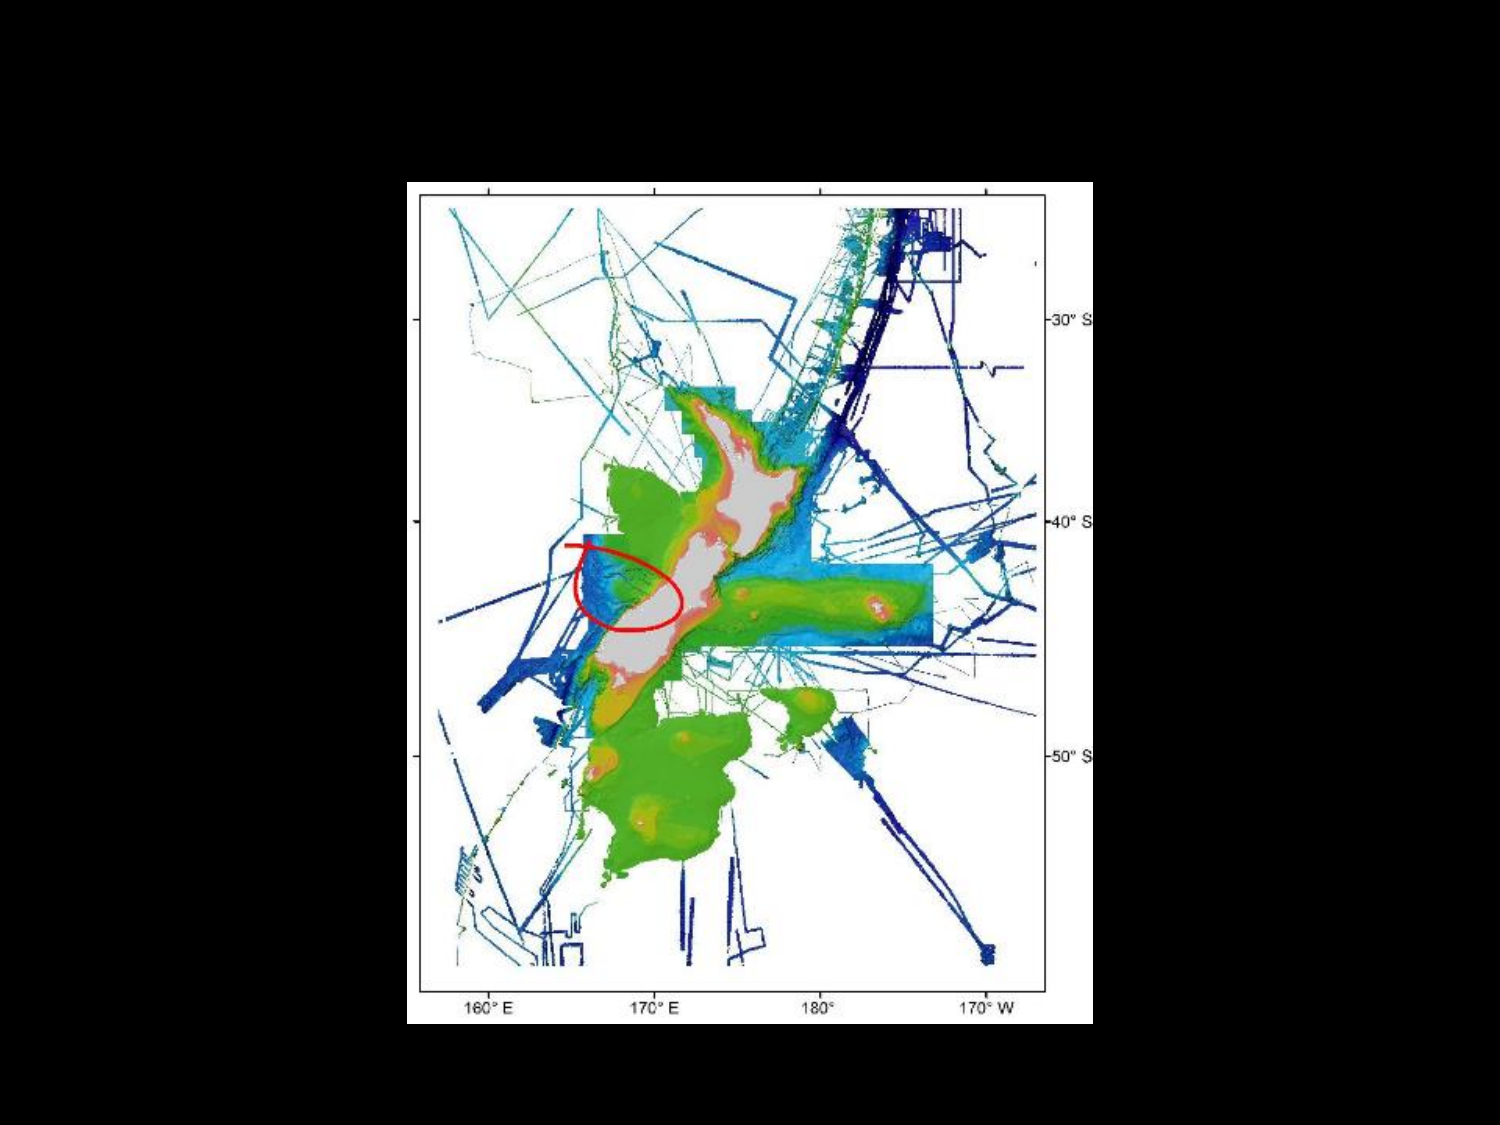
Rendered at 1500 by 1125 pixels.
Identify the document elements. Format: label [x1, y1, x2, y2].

picture [406, 182, 1093, 1025]
